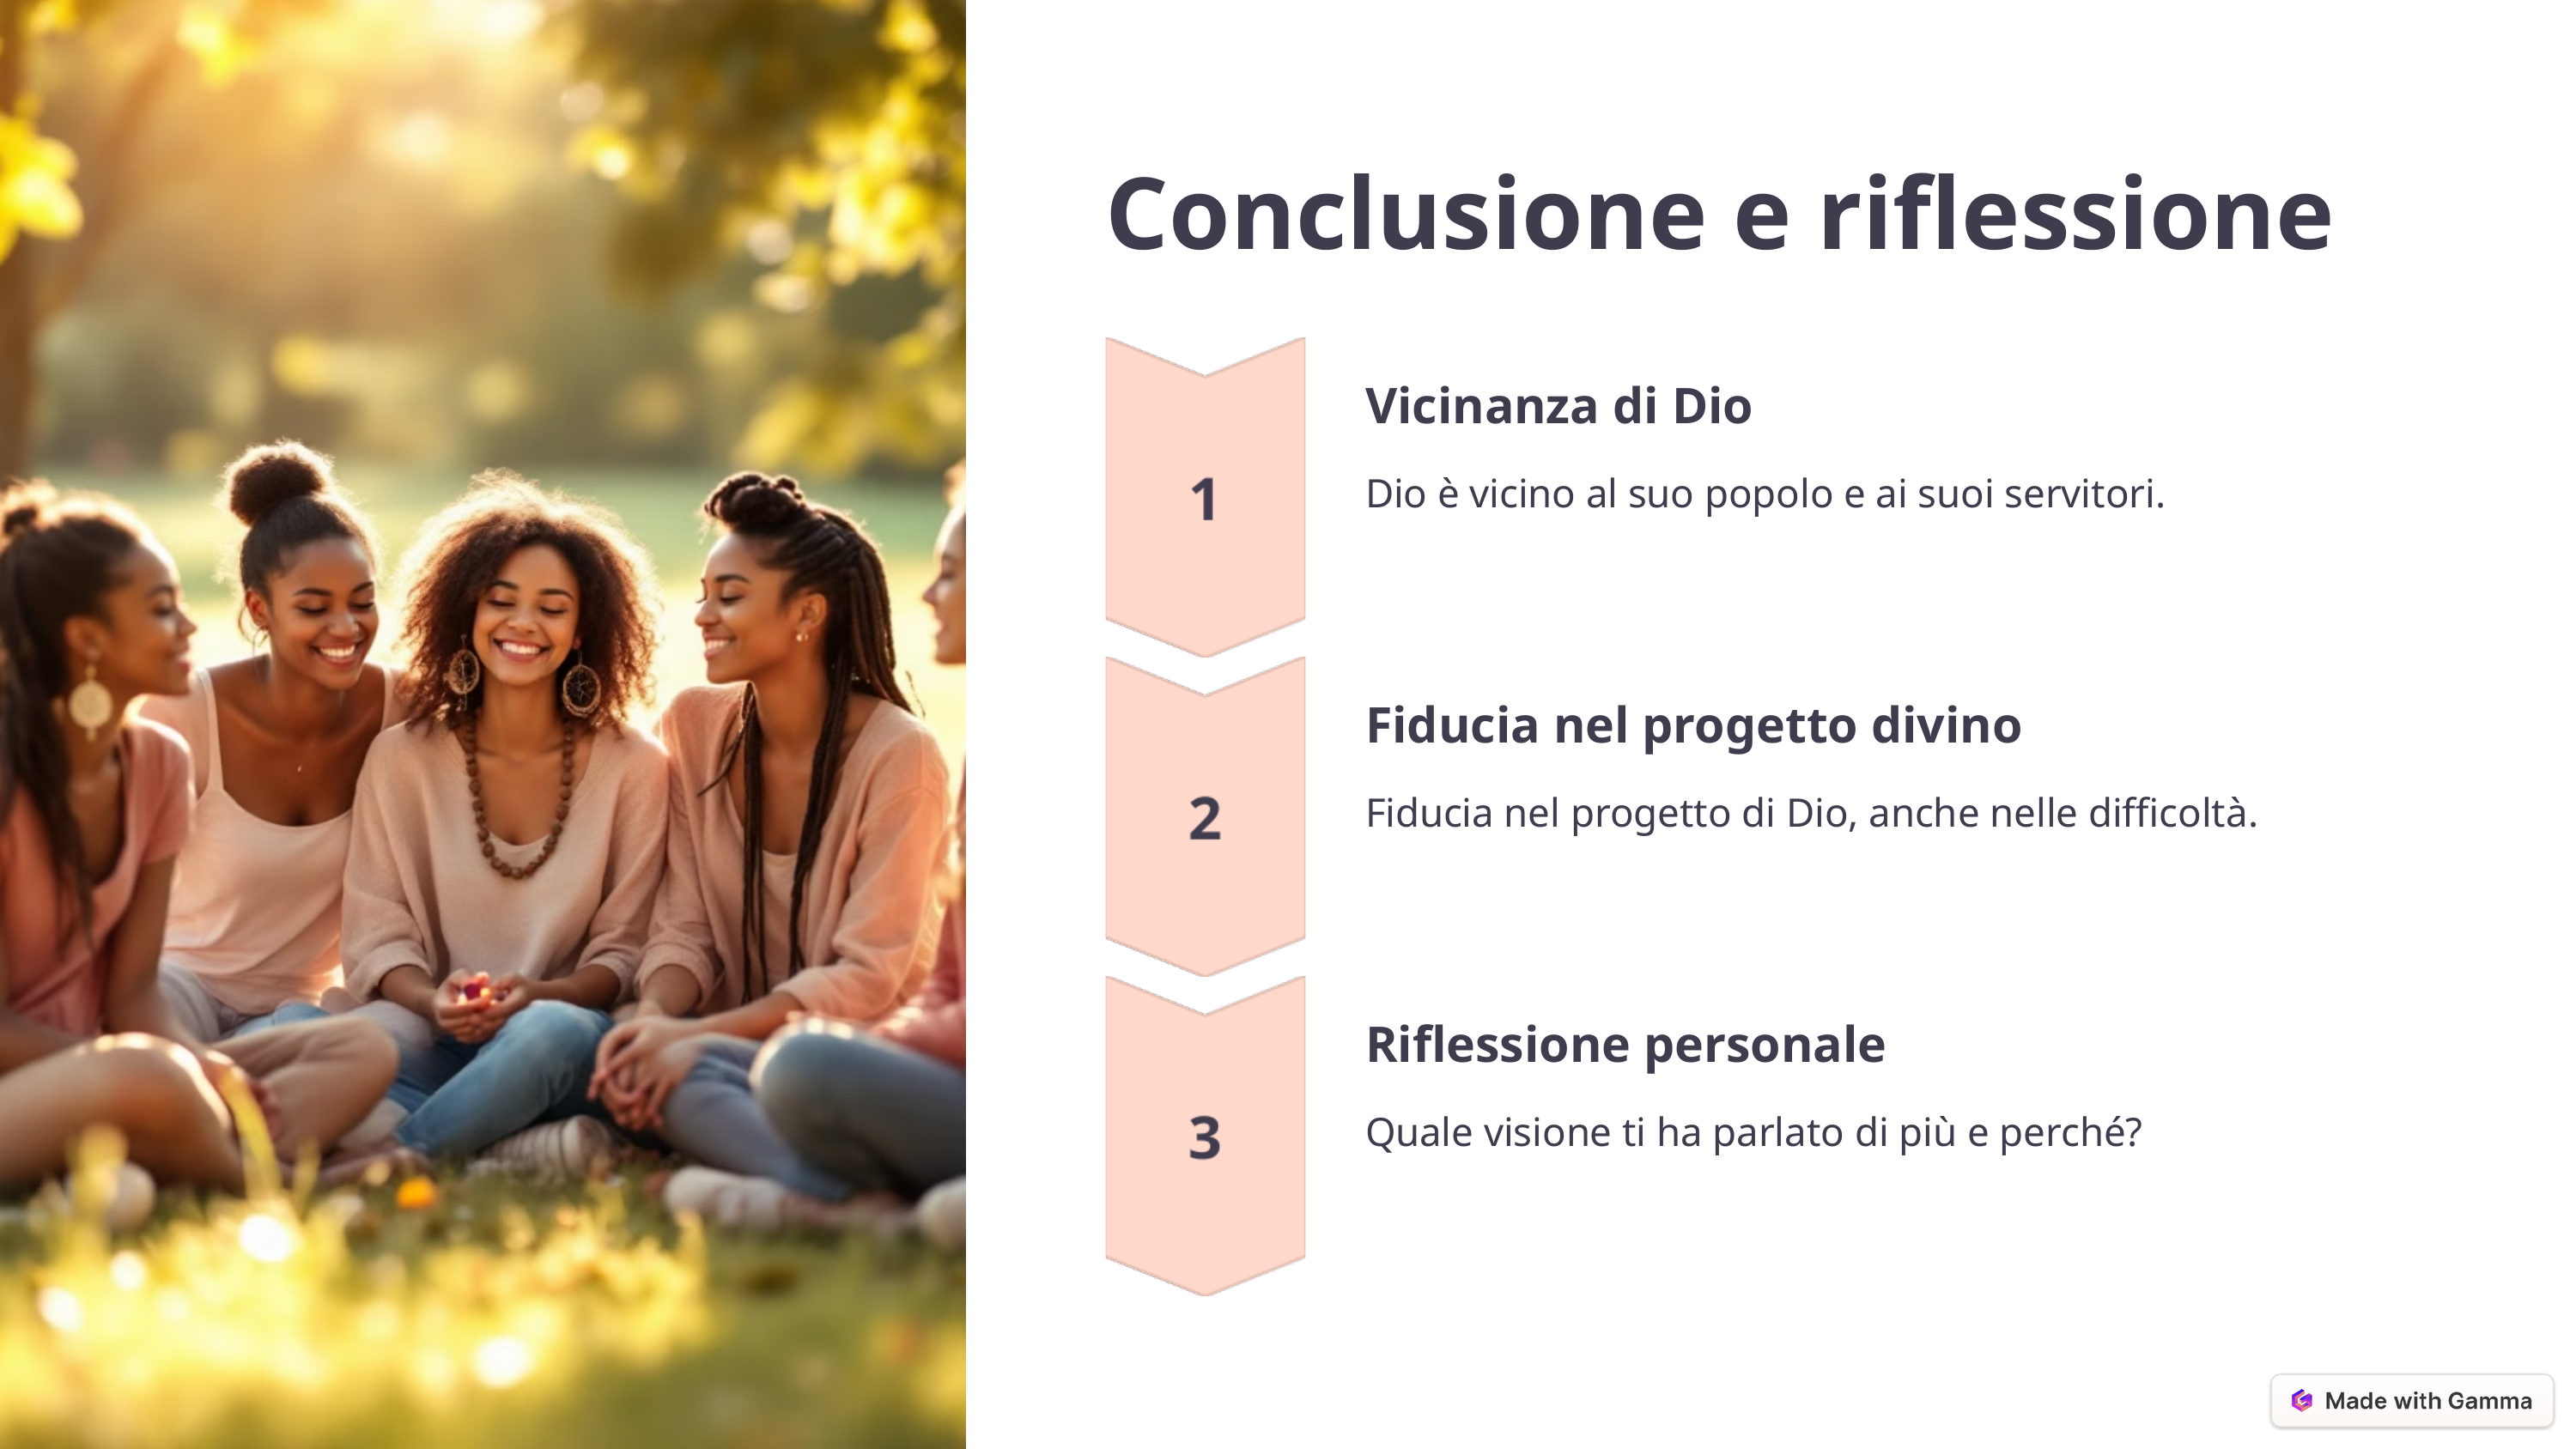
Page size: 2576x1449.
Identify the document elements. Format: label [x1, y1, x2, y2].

text_box [0, 0, 2576, 1449]
